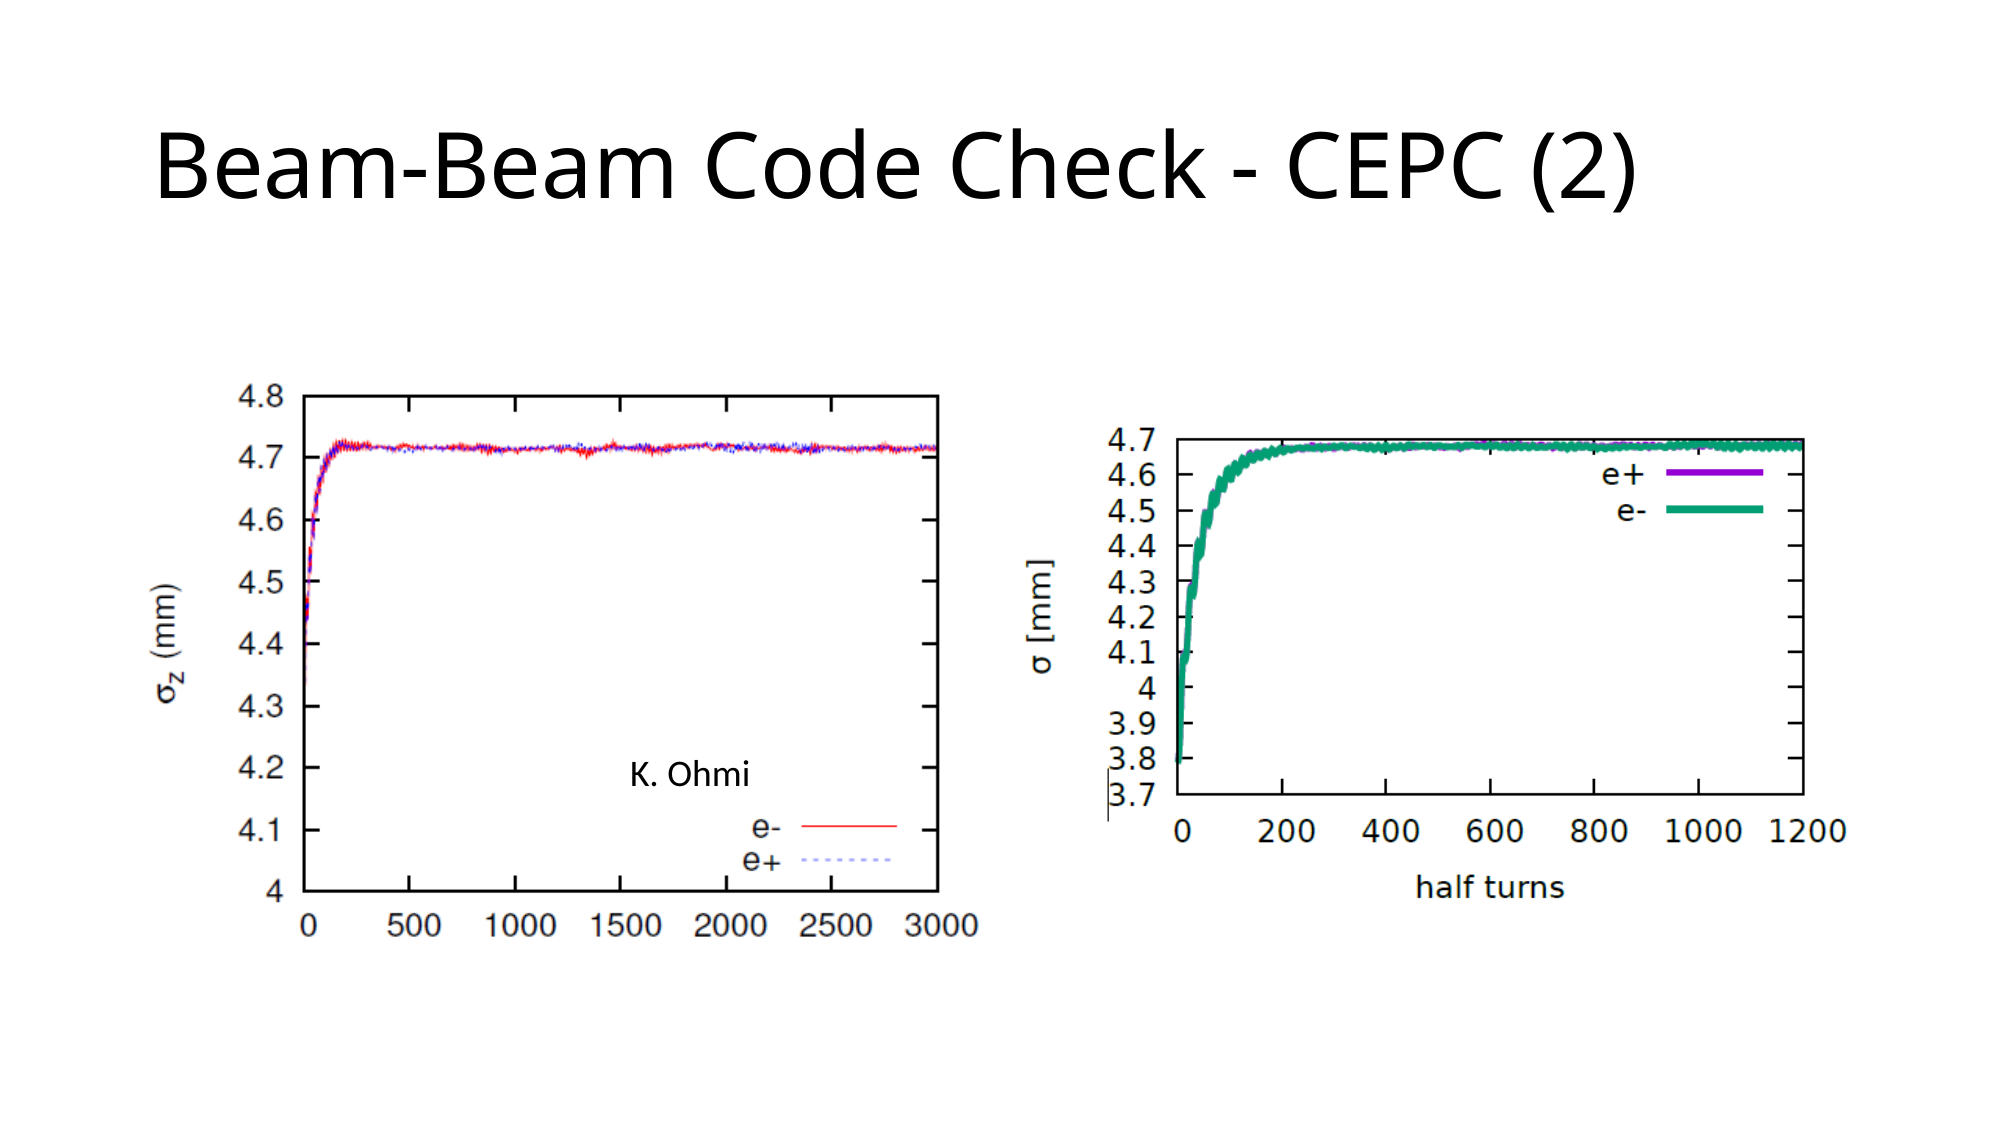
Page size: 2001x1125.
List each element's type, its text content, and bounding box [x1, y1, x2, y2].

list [1012, 411, 1863, 902]
title Beam-Beam Code Check - CEPC (2) [137, 59, 1863, 278]
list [137, 362, 988, 951]
